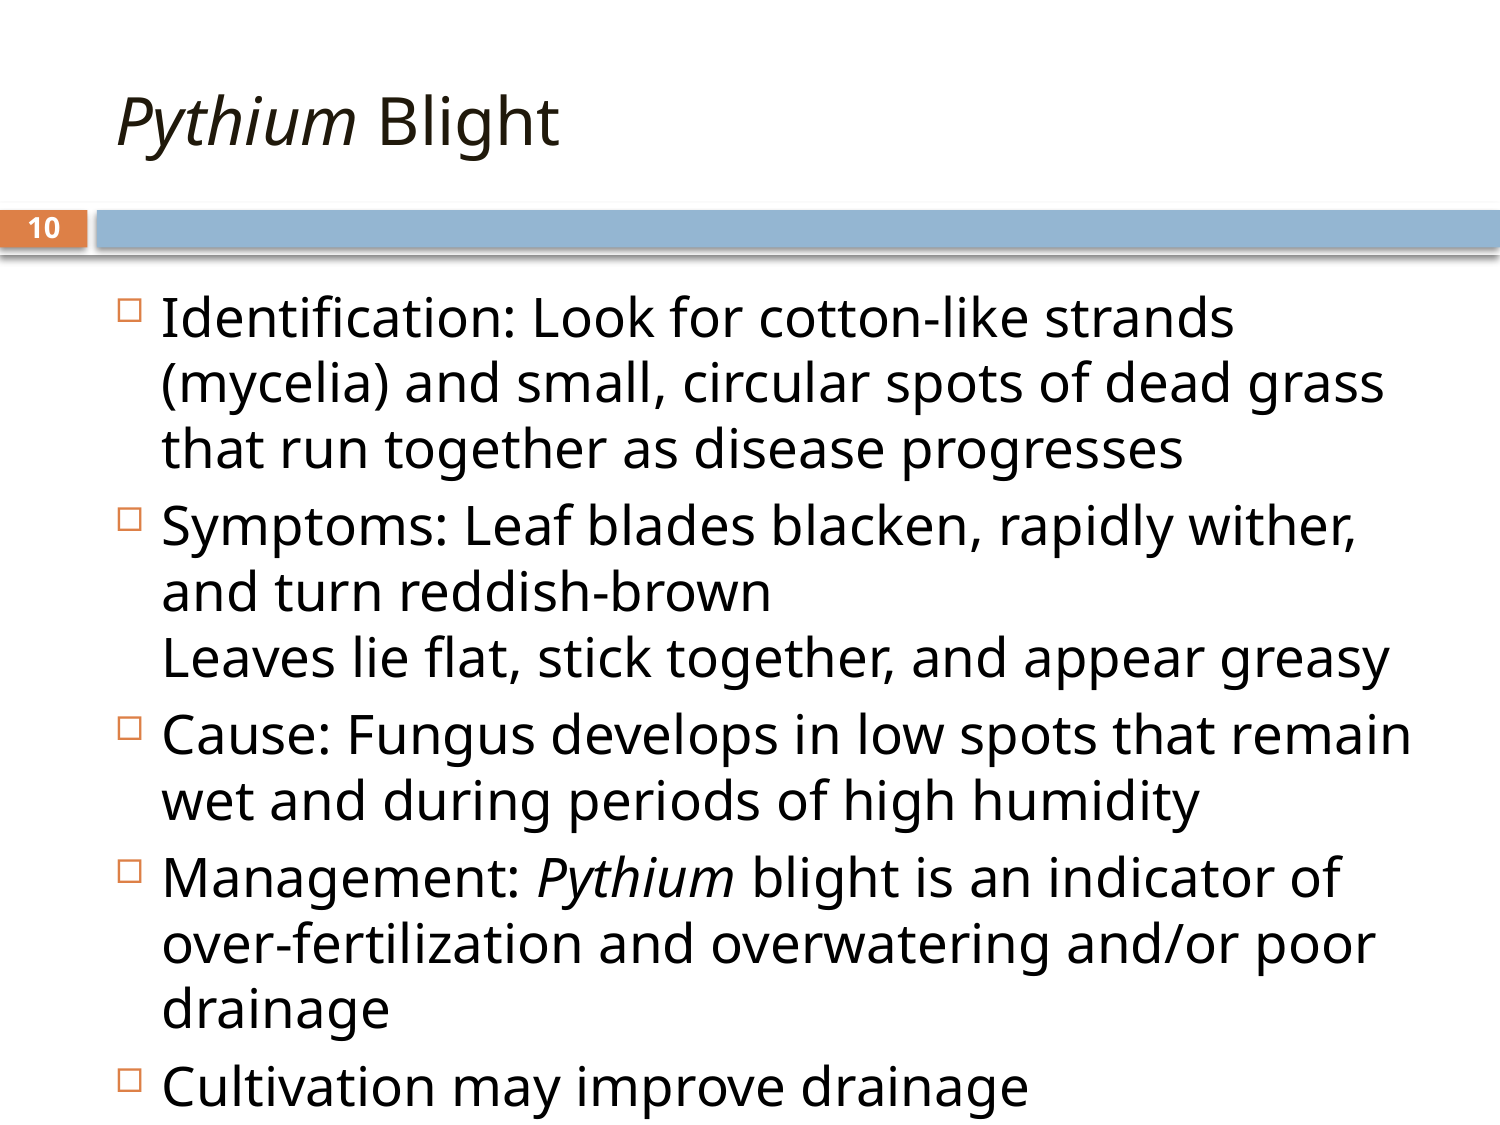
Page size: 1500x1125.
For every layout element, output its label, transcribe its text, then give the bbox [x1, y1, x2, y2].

title Pythium Blight [100, 37, 1438, 200]
slide_number 10 [0, 208, 88, 249]
list Identification: Look for cotton-like strands (mycelia) and small, circular spots of dead grass that run together as disease progresses Symptoms: Leaf blades blacken, rapidly wither, and turn reddish-brown Leaves lie flat, stick together, and appear greasy Cause: Fungus develops in low spots that remain wet and during periods of high humidity Management: Pythium blight is an indicator of over-fertilization and overwatering and/or poor drainage Cultivation may improve drainage [100, 275, 1463, 1125]
